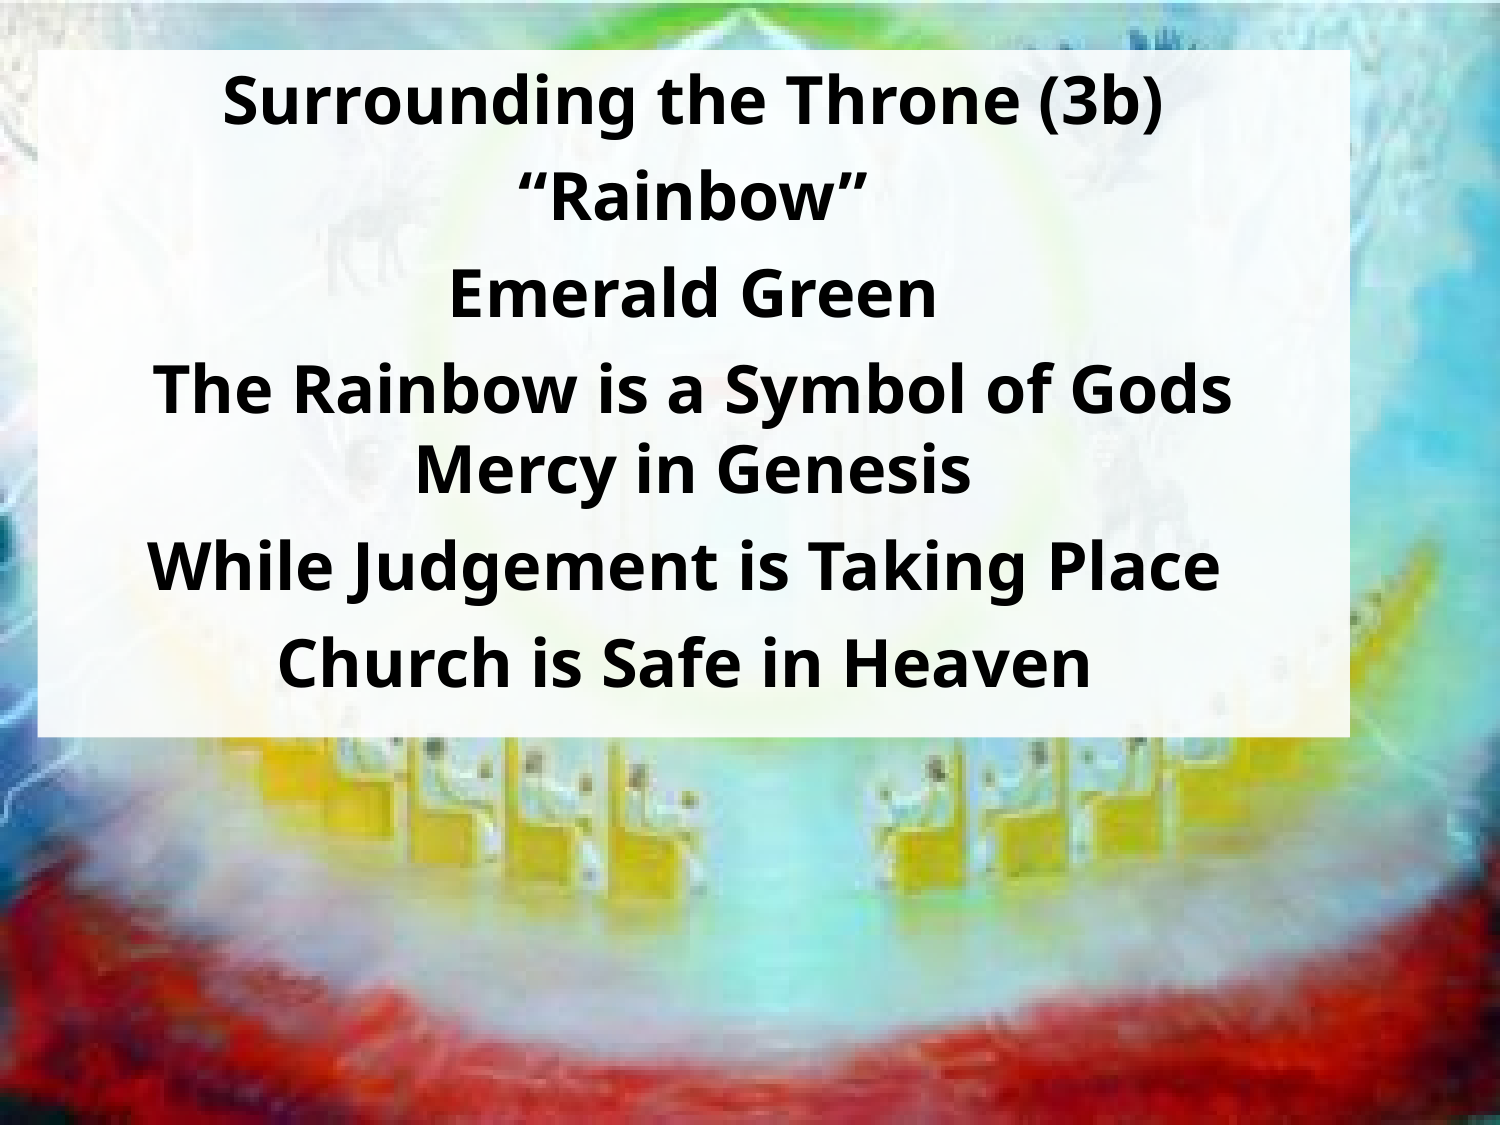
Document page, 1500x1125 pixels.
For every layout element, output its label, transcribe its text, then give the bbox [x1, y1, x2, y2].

picture [0, 0, 1500, 1125]
list Surrounding the Throne (3b) “Rainbow” Emerald Green The Rainbow is a Symbol of Gods Mercy in Genesis While Judgement is Taking Place Church is Safe in Heaven [37, 50, 1350, 738]
